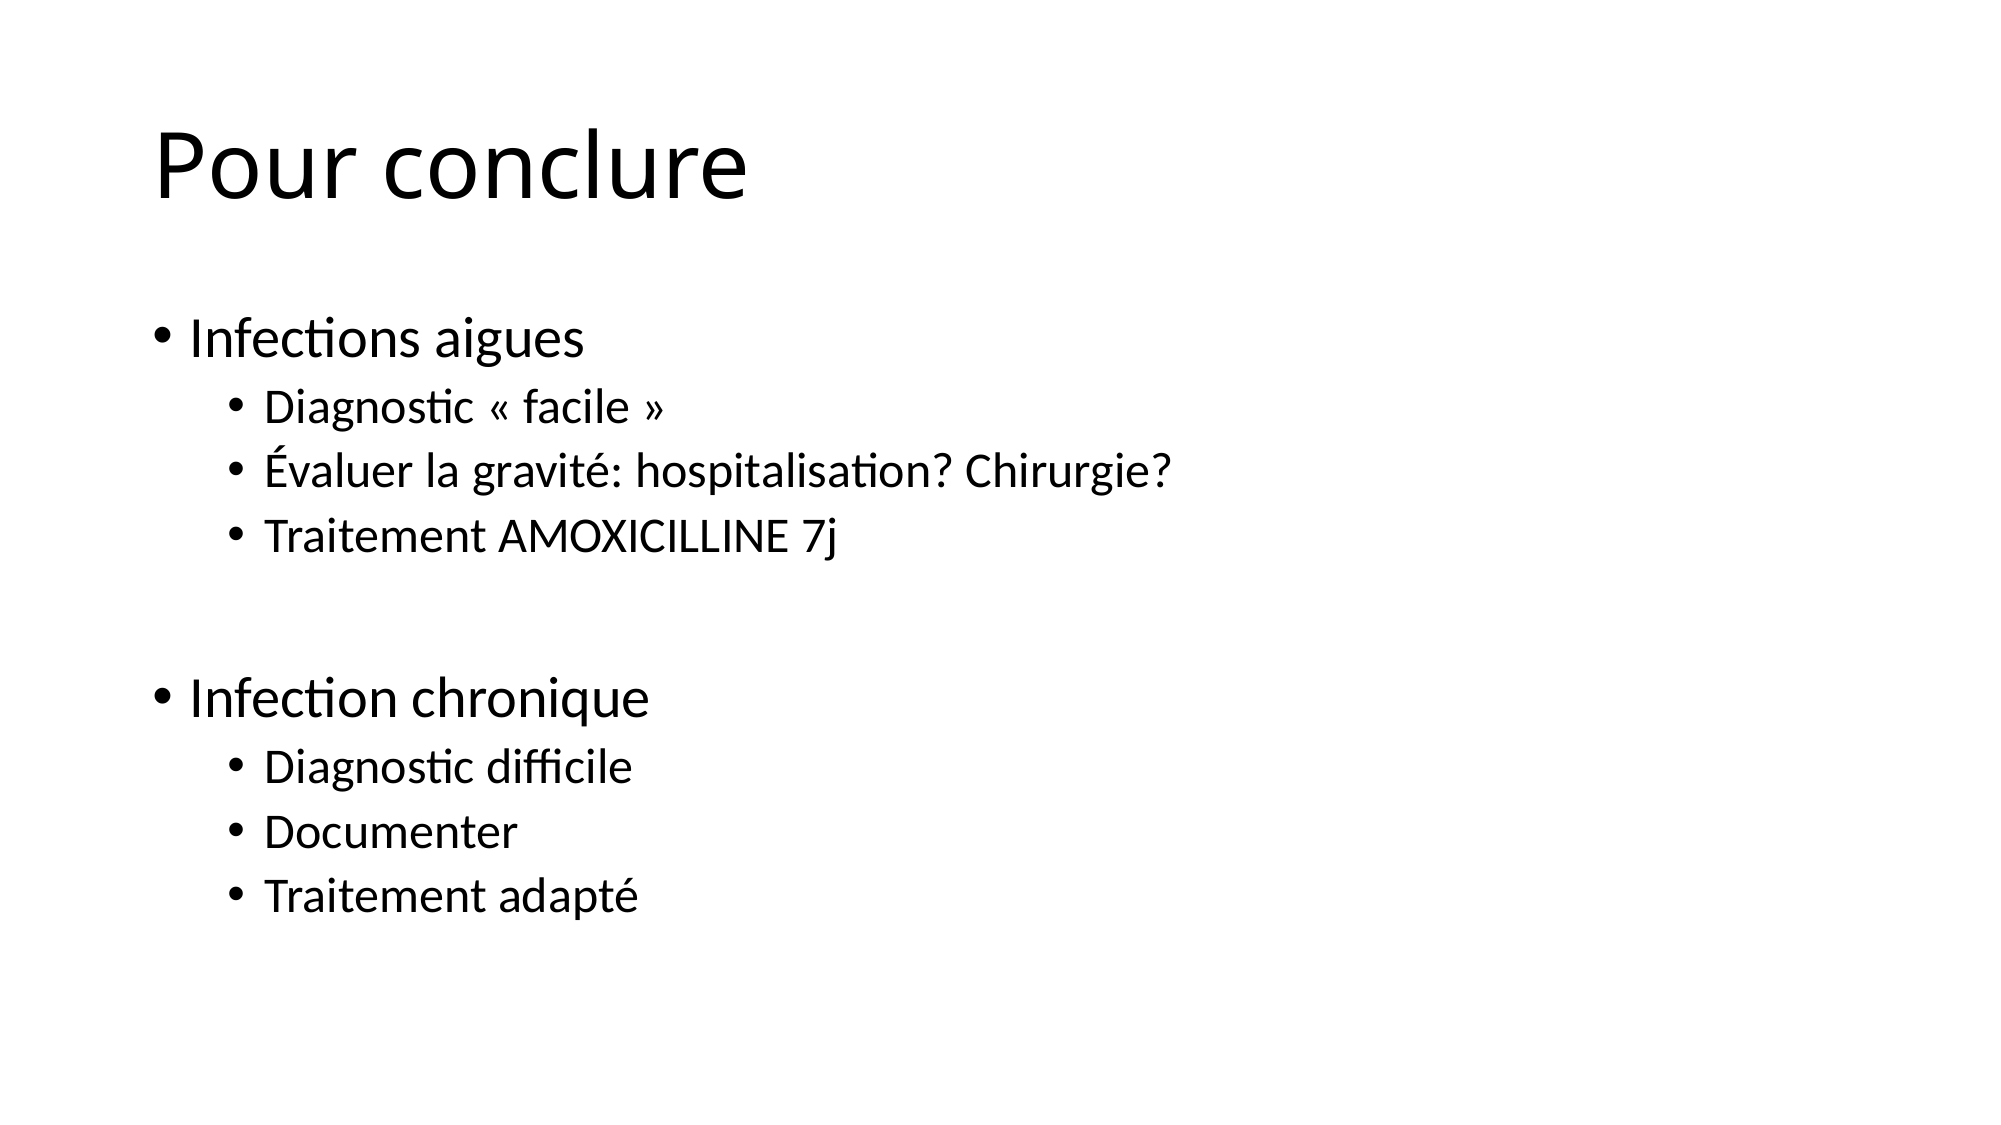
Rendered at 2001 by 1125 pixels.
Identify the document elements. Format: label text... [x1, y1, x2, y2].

title Pour conclure [137, 59, 1863, 278]
list Infections aigues Diagnostic « facile » Évaluer la gravité: hospitalisation? Chirurgie? Traitement AMOXICILLINE 7j Infection chronique Diagnostic difficile Documenter Traitement adapté [137, 299, 1863, 1014]
